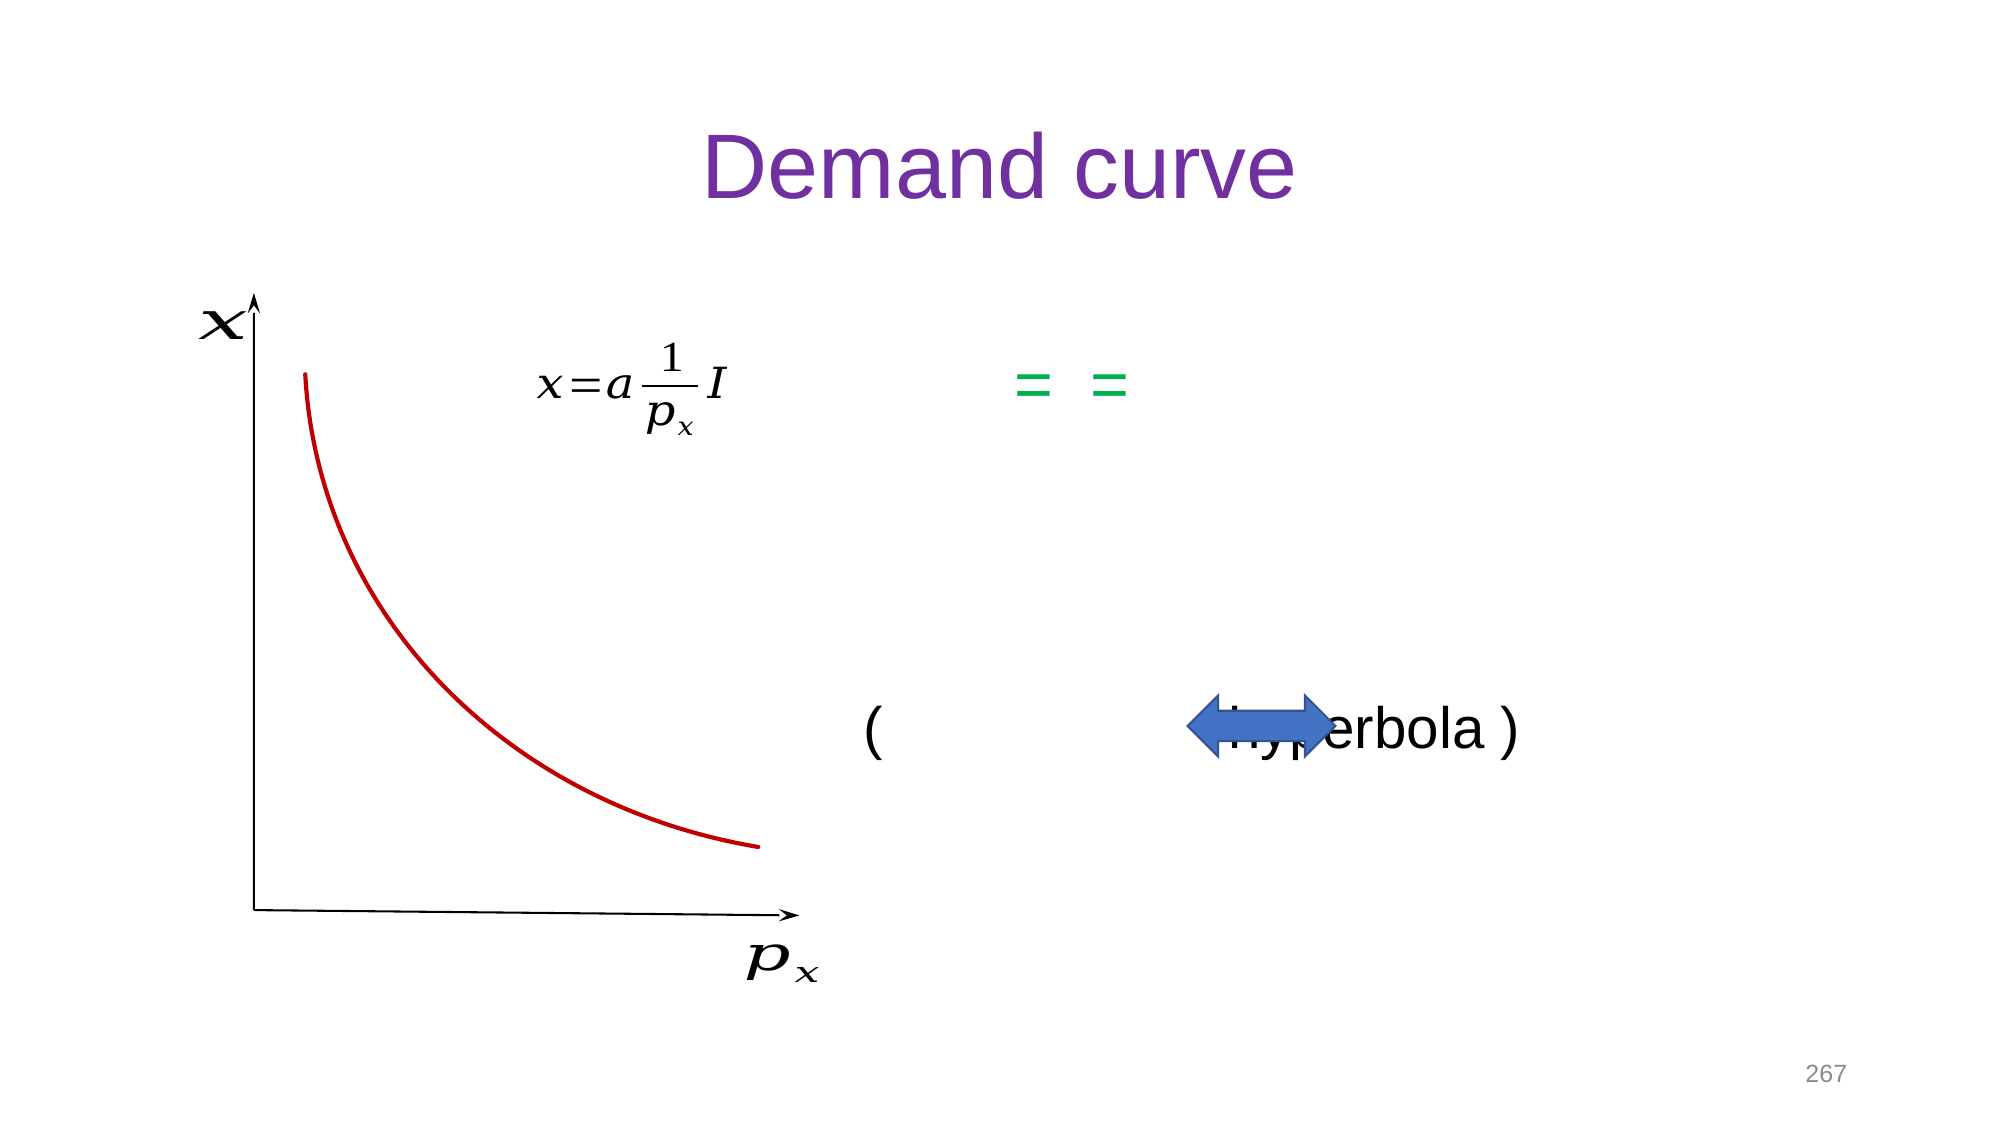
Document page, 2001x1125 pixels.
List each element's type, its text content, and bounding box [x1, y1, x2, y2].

text_box [778, 909, 800, 922]
slide_number 267 [1412, 1042, 1863, 1103]
text_box [305, 328, 886, 847]
text_box [247, 292, 261, 314]
title Demand curve [137, 59, 1863, 278]
text_box [1186, 693, 1337, 759]
